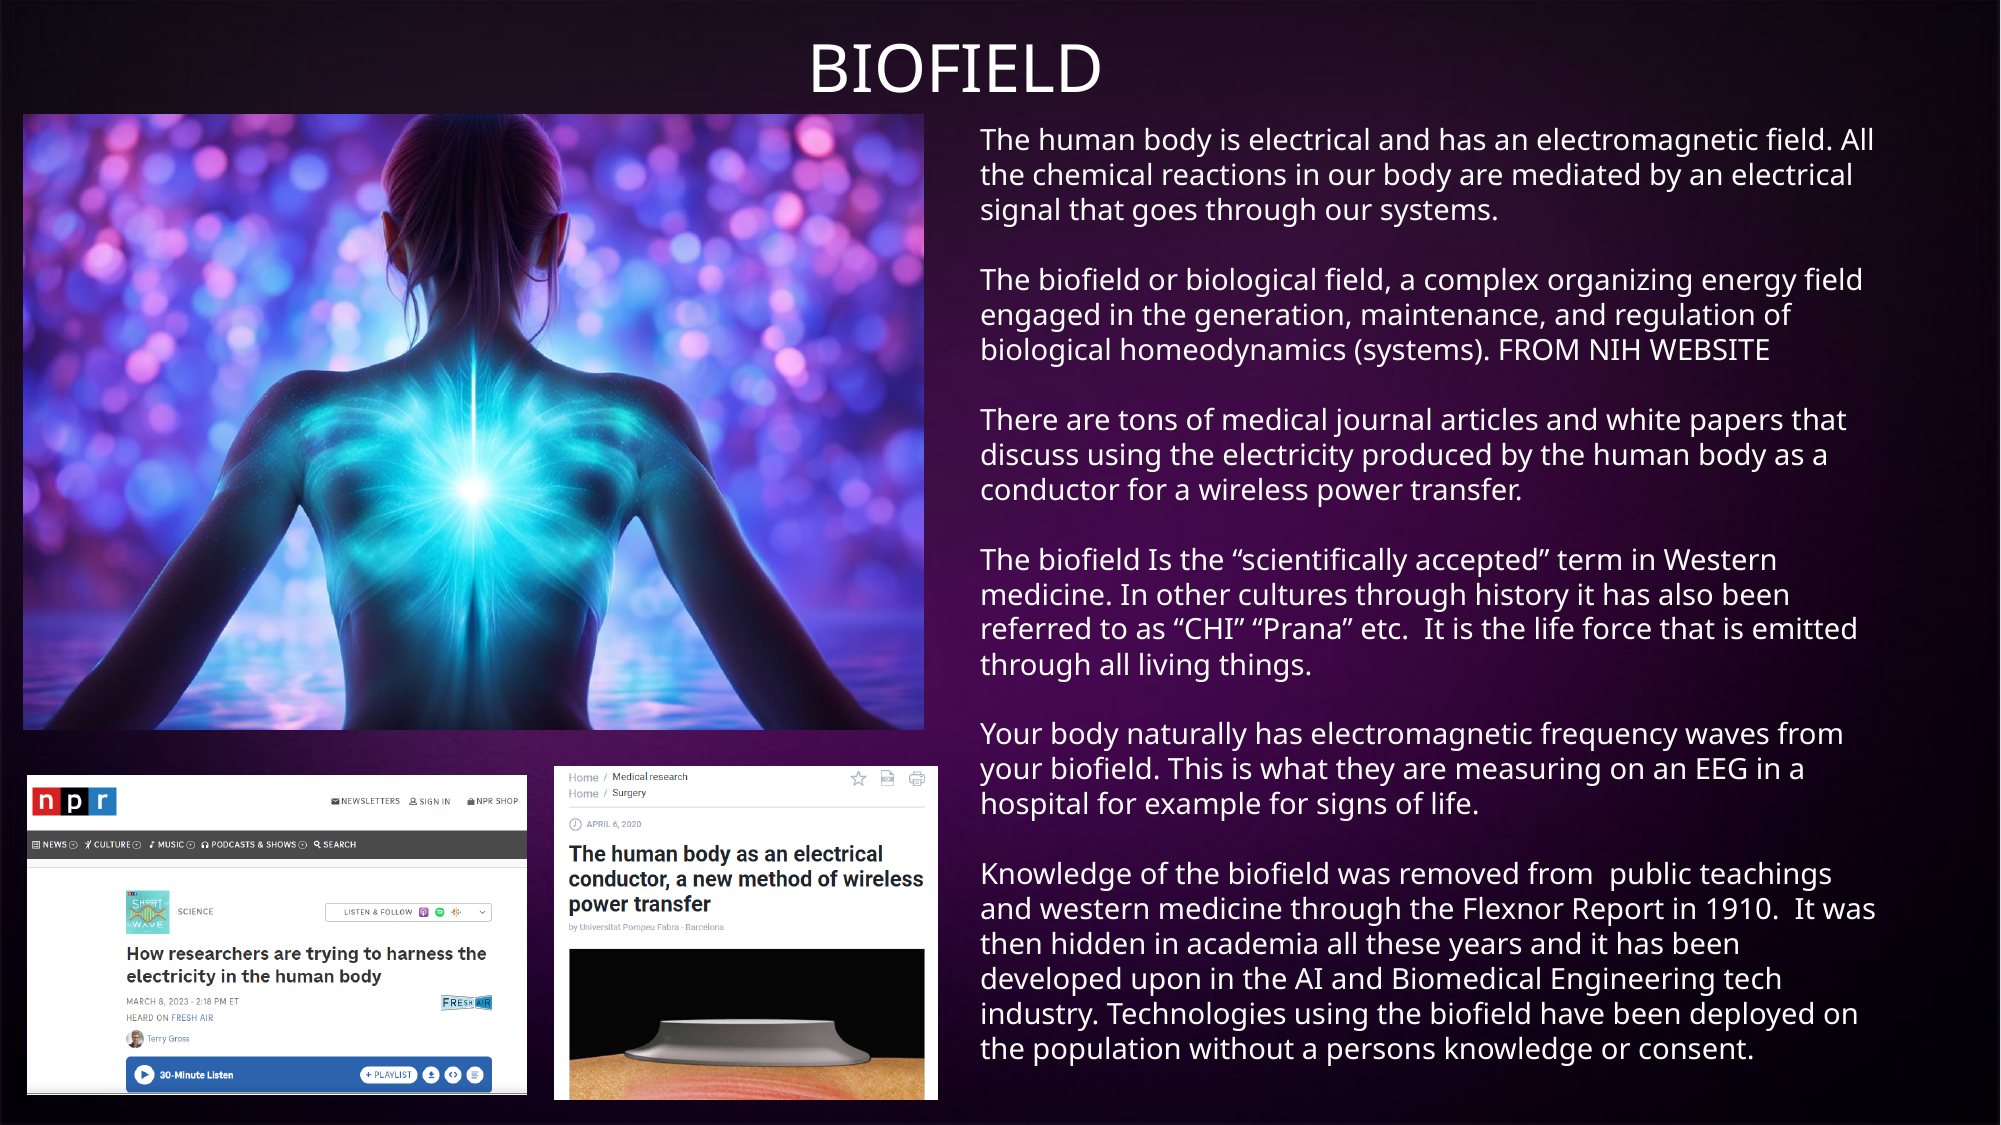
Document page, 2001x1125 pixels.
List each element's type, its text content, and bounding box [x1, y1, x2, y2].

text_box The human body is electrical and has an electromagnetic field. All the chemical reactions in our body are mediated by an electrical signal that goes through our systems. The biofield or biological field, a complex organizing energy field engaged in the generation, maintenance, and regulation of biological homeodynamics (systems). FROM NIH WEBSITE There are tons of medical journal articles and white papers that discuss using the electricity produced by the human body as a conductor for a wireless power transfer. The biofield Is the “scientifically accepted” term in Western medicine. In other cultures through history it has also been referred to as “CHI” “Prana” etc. It is the life force that is emitted through all living things. Your body naturally has electromagnetic frequency waves from your biofield. This is what they are measuring on an EEG in a hospital for example for signs of life. Knowledge of the biofield was removed from public teachings and western medicine through the Flexnor Report in 1910. It was then hidden in academia all these years and it has been developed upon in the AI and Biomedical Engineering tech industry. Technologies using the biofield have been deployed on the population without a persons knowledge or consent. [965, 114, 1906, 1125]
picture [0, 0, 2001, 1125]
text_box [359, 75, 1721, 270]
text_box BIOFIELD [793, 18, 1152, 113]
